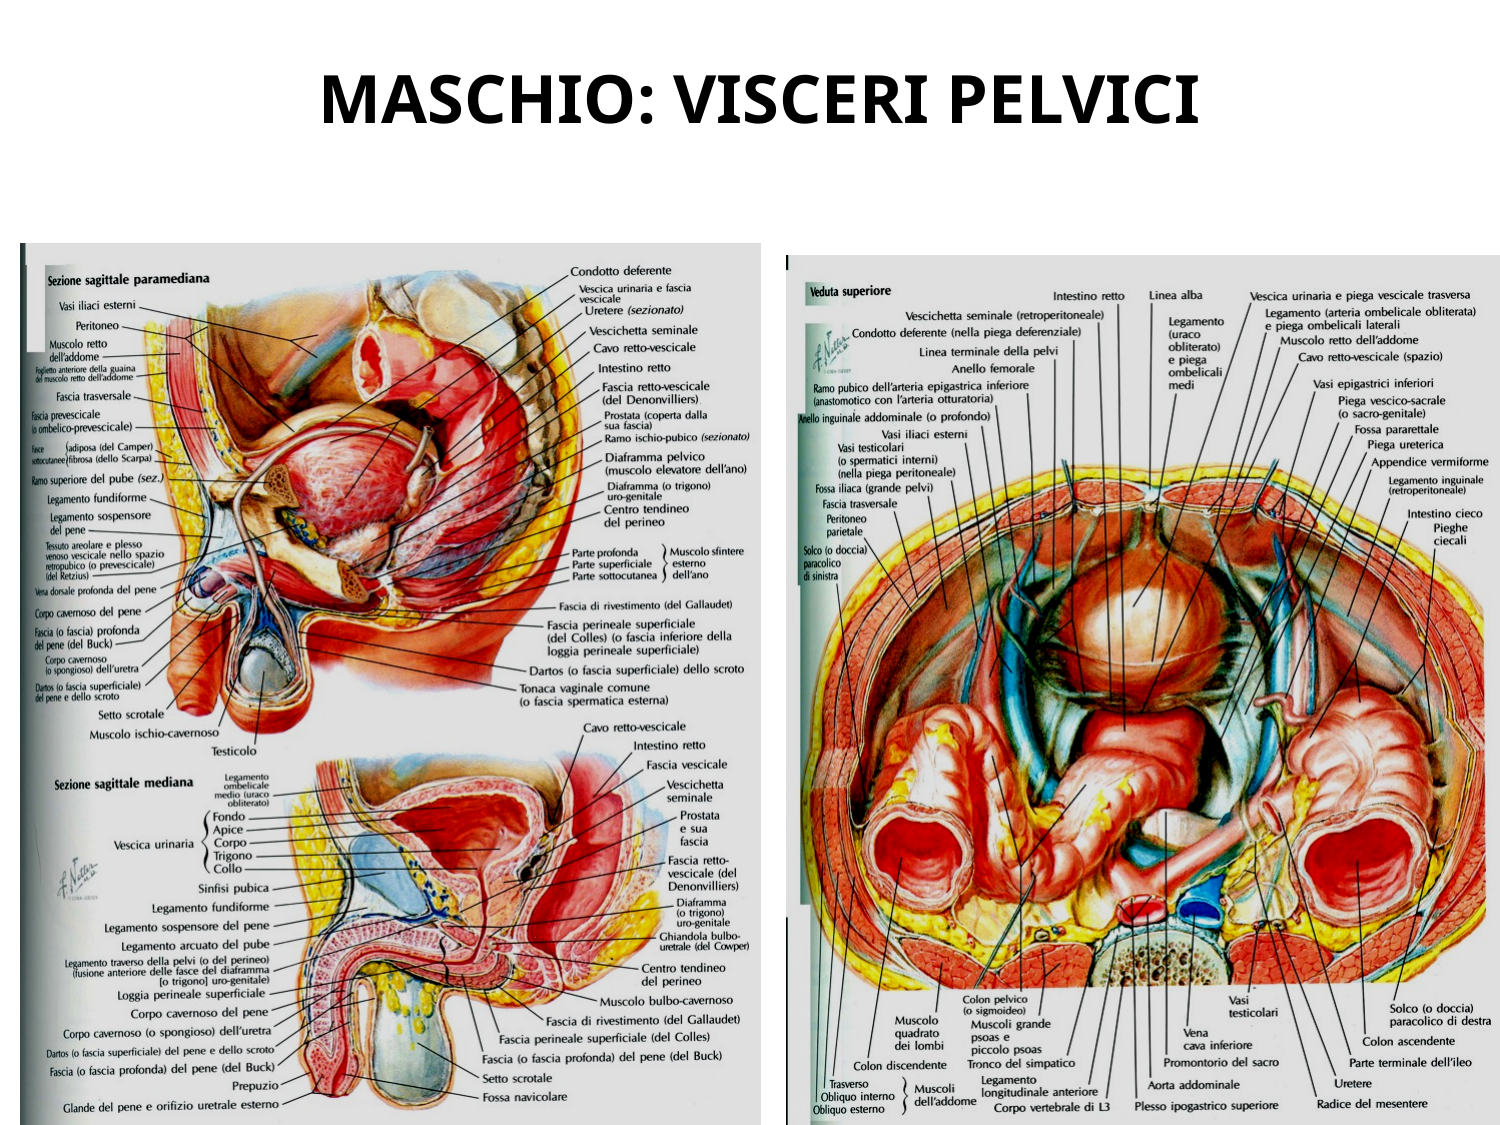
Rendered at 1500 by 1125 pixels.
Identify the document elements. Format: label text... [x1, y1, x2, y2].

picture [786, 255, 1500, 1125]
title MASCHIO: VISCERI PELVICI [122, 30, 1398, 163]
picture [19, 243, 761, 1125]
